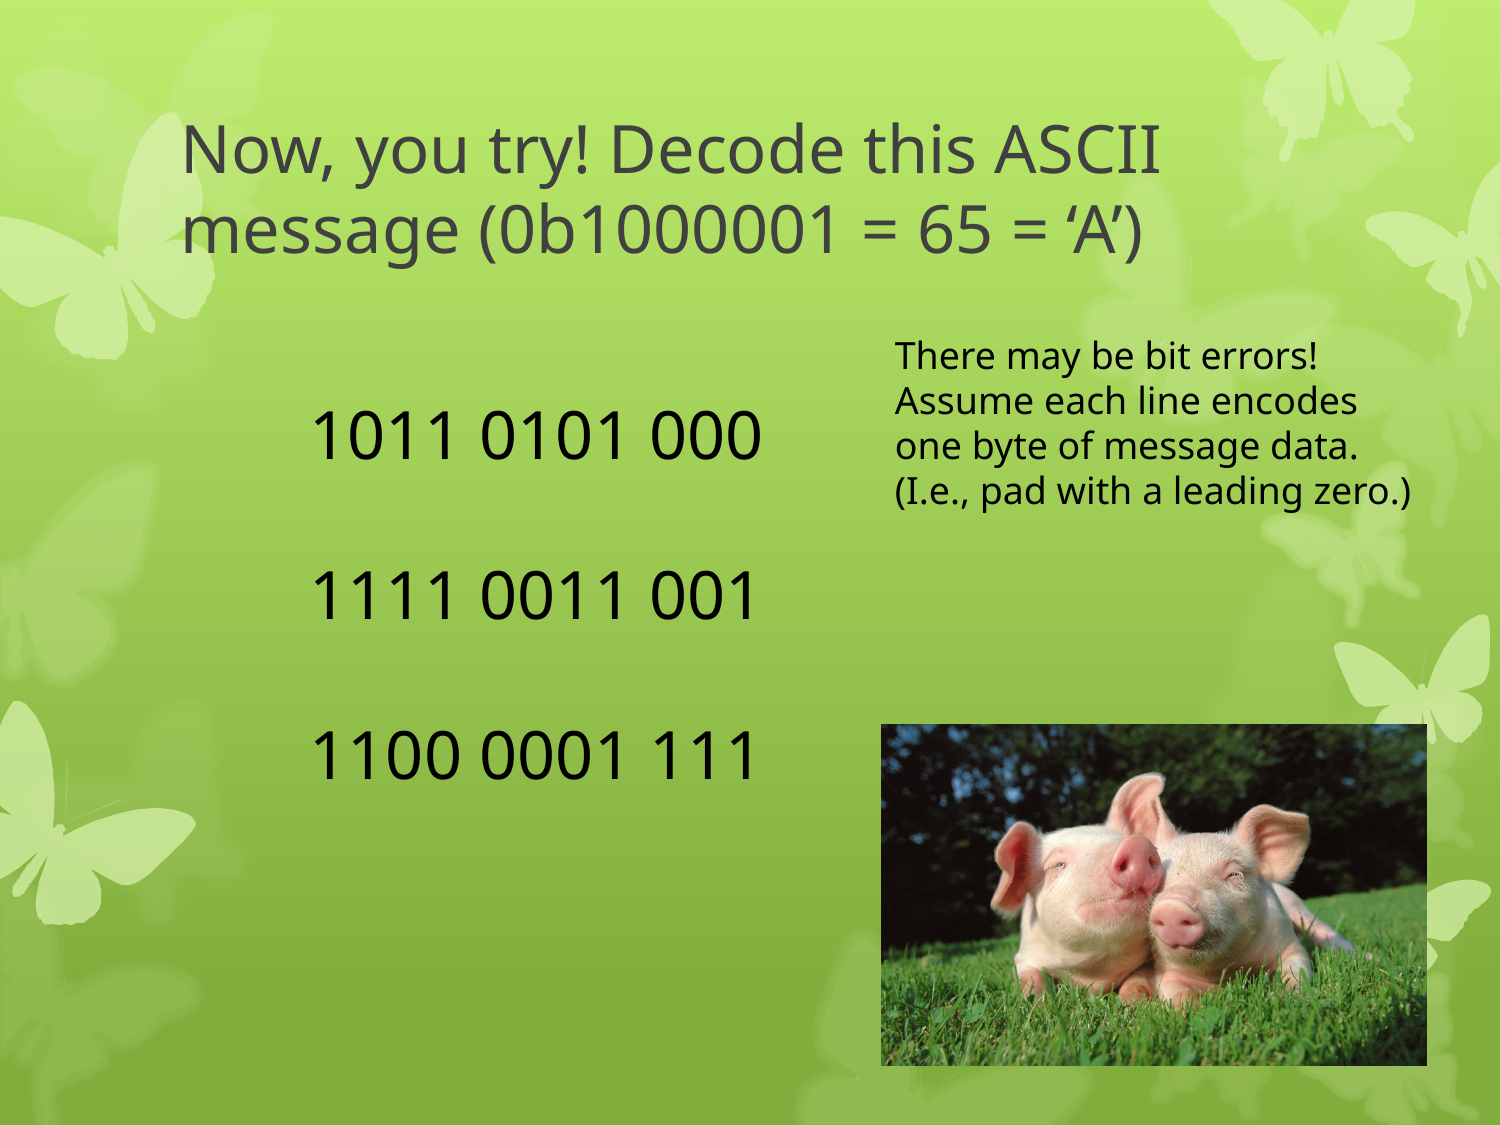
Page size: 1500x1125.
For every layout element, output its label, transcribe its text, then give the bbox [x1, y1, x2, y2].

text_box 1011 0101 000 1111 0011 001 1100 0001 111 [294, 385, 780, 801]
picture [880, 724, 1427, 1067]
text_box There may be bit errors! Assume each line encodes one byte of message data. (I.e., pad with a leading zero.) [880, 324, 1427, 565]
title Now, you try! Decode this ASCII message (0b1000001 = 65 = ‘A’) [165, 110, 1335, 263]
